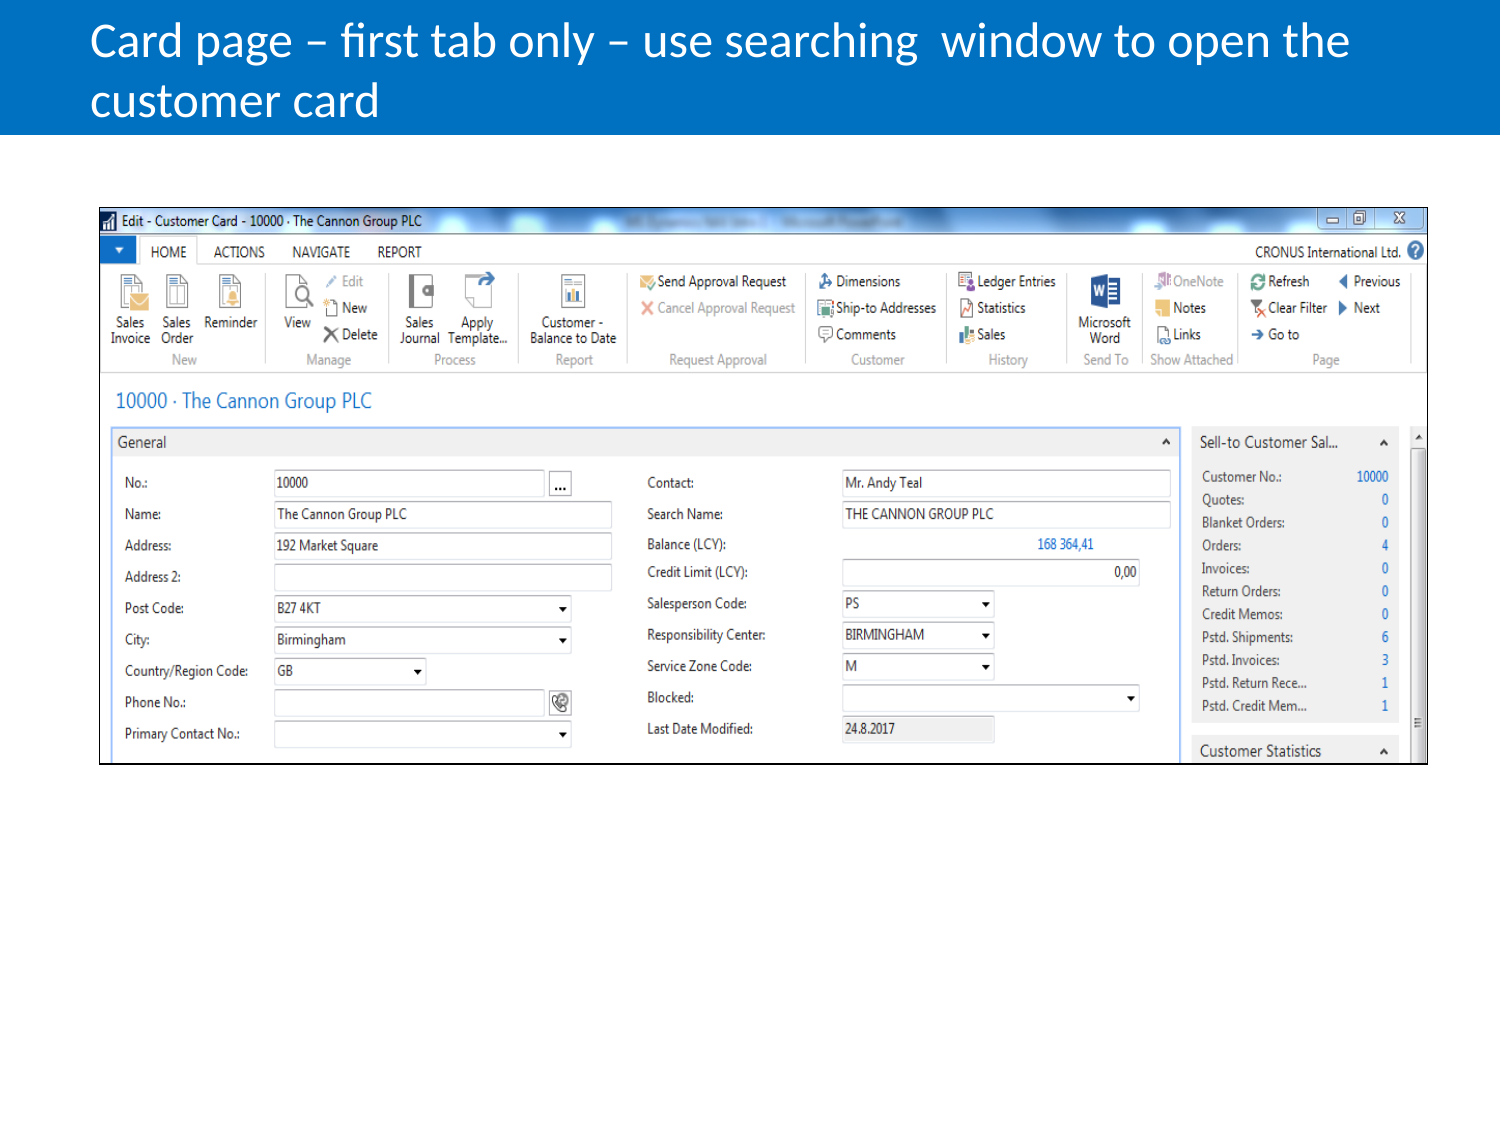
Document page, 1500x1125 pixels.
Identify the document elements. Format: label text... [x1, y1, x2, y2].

picture [100, 207, 1428, 764]
title Card page – first tab only – use searching window to open the customer card [75, 0, 1425, 135]
